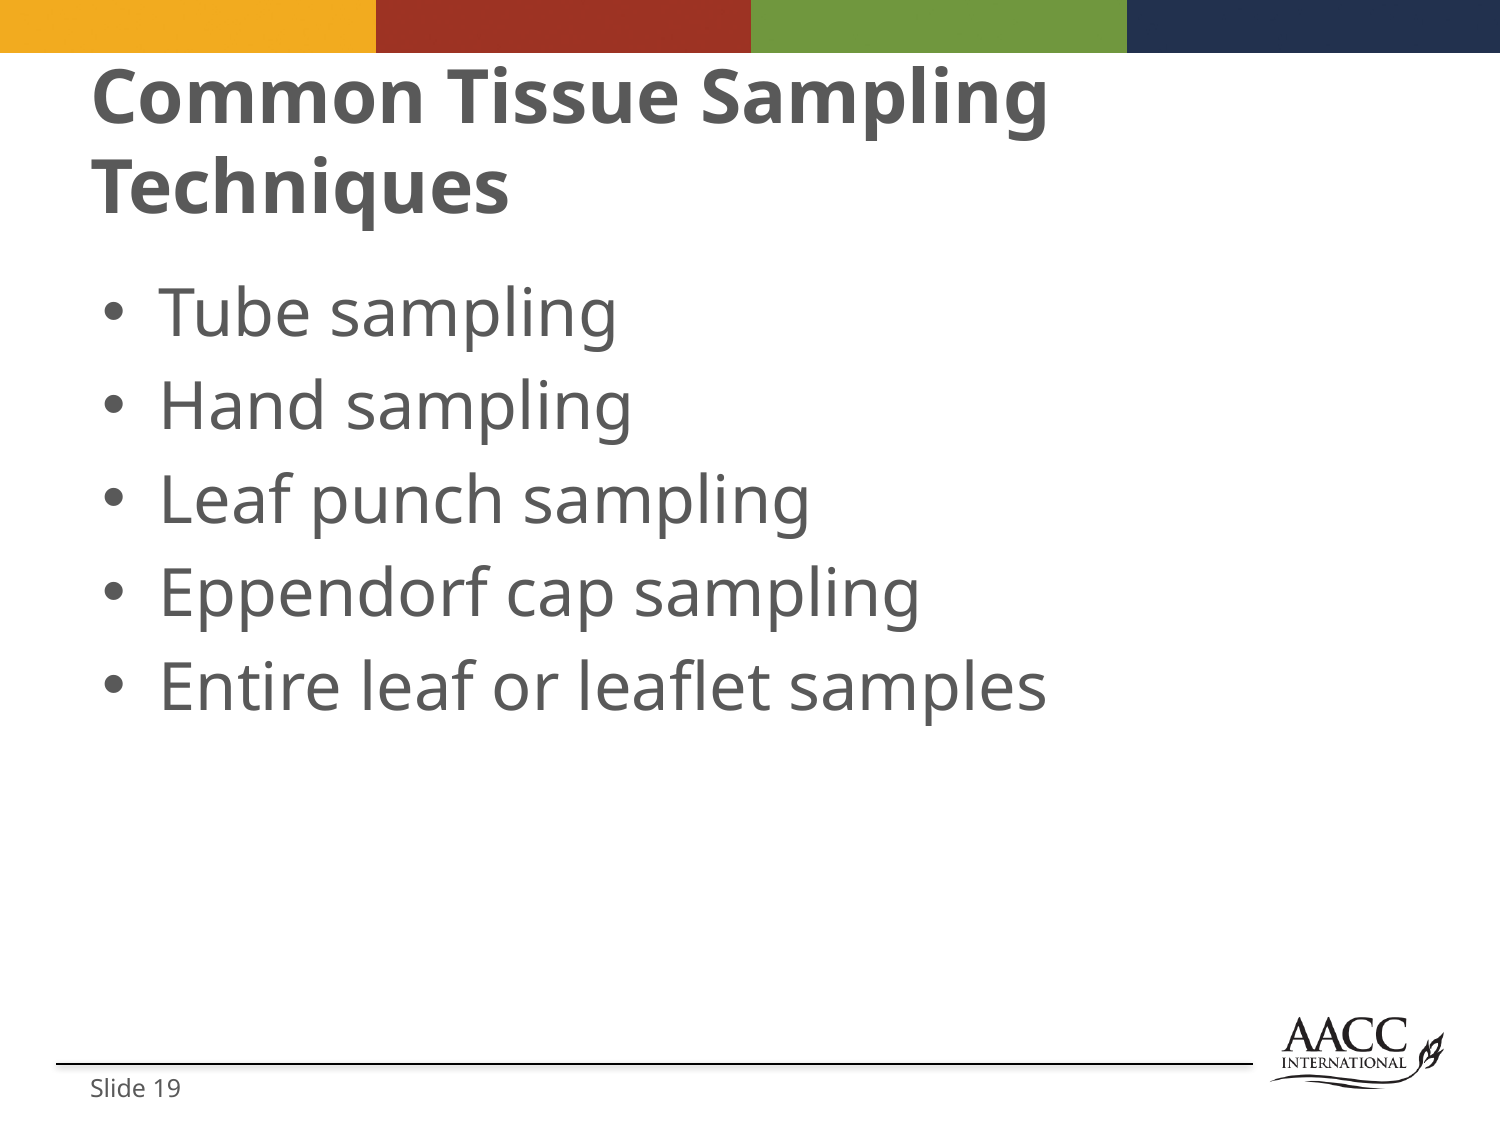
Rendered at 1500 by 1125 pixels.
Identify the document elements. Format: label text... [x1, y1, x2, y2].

list Tube sampling Hand sampling Leaf punch sampling Eppendorf cap sampling Entire leaf or leaflet samples [87, 262, 1425, 1005]
title Common Tissue Sampling Techniques [75, 45, 1425, 233]
picture [0, 0, 1500, 53]
slide_number Slide 19 [75, 1065, 225, 1118]
